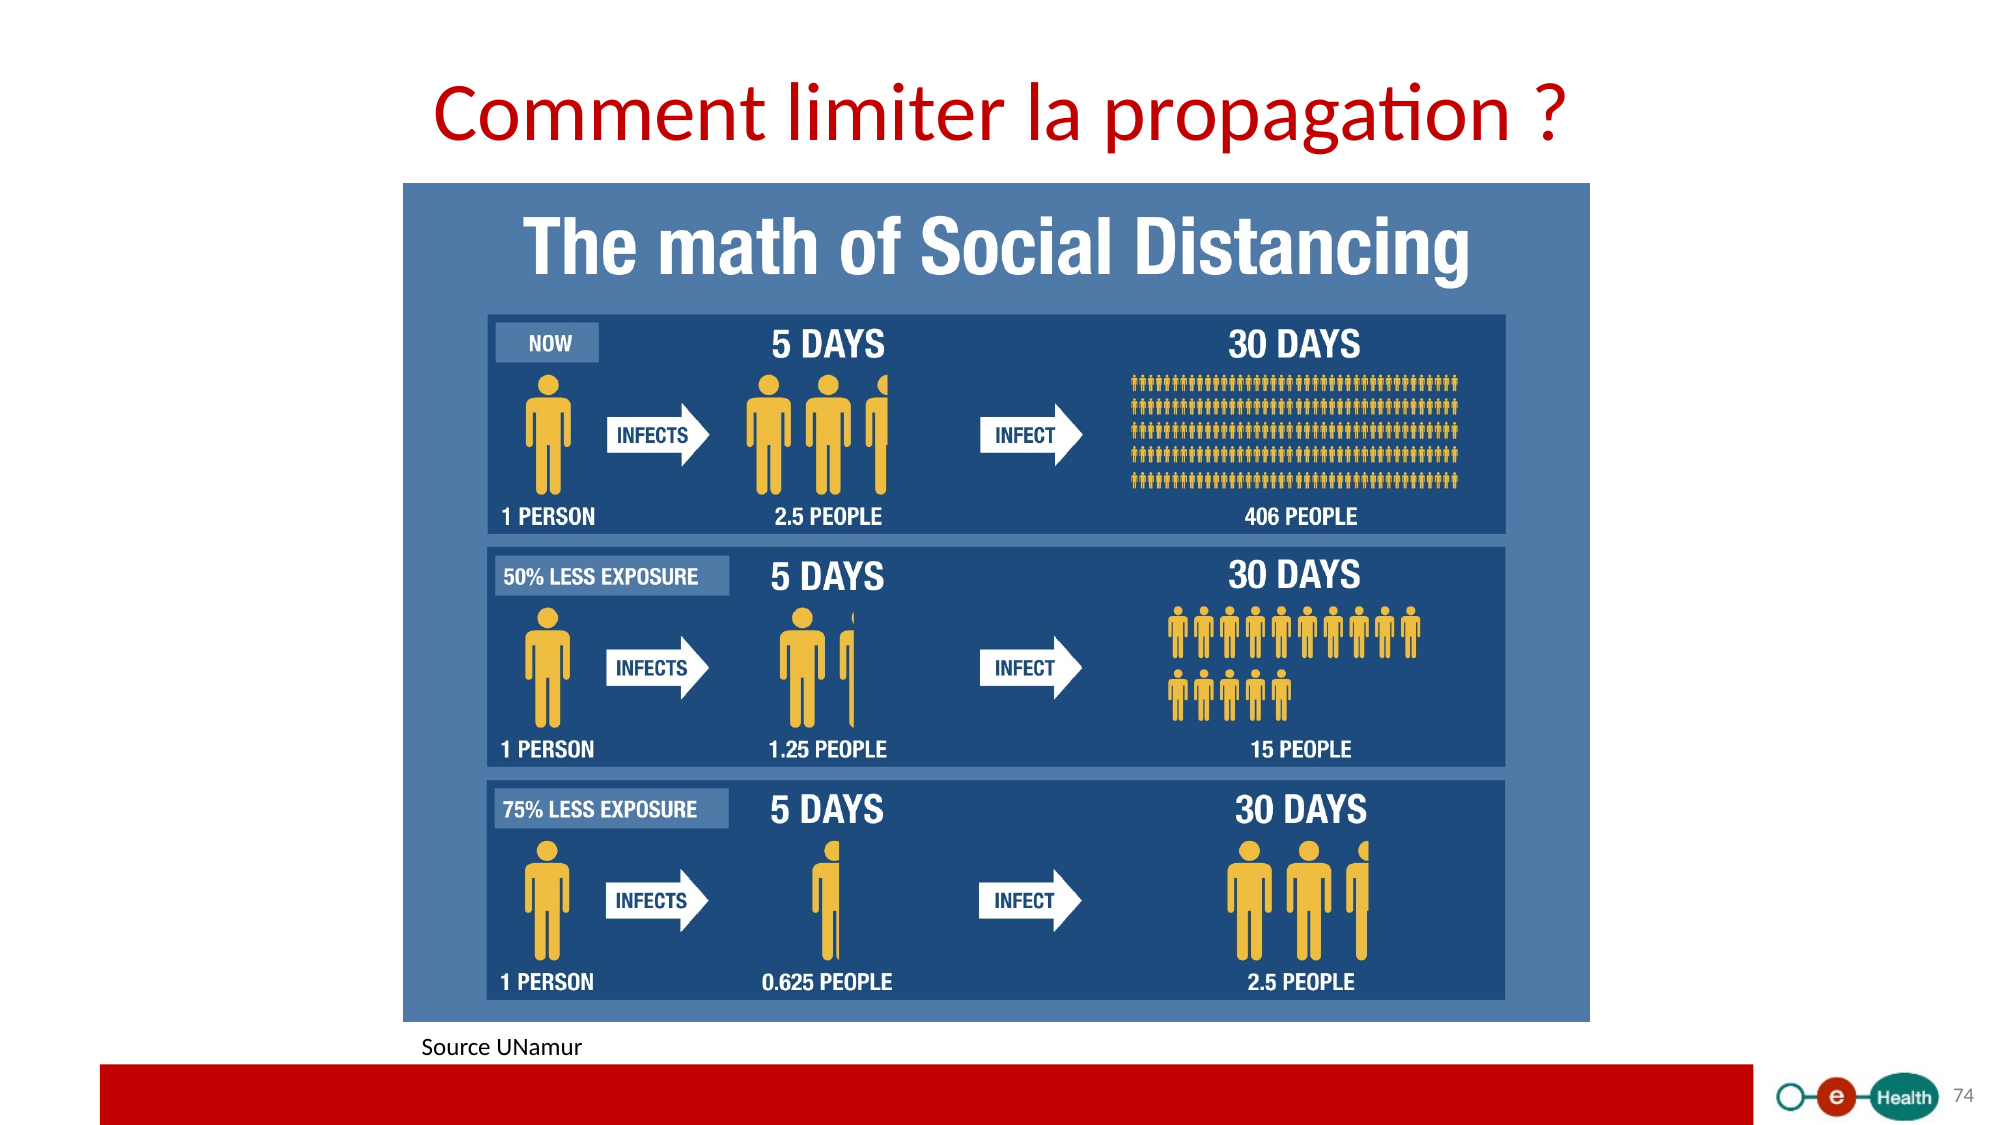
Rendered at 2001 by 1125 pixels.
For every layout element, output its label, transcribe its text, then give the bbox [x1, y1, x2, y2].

text_box Source UNamur [406, 1030, 681, 1068]
picture [1767, 1064, 1824, 1124]
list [402, 182, 1590, 1022]
slide_number 74 [1824, 1064, 1990, 1125]
title Comment limiter la propagation ? [102, 30, 1903, 183]
